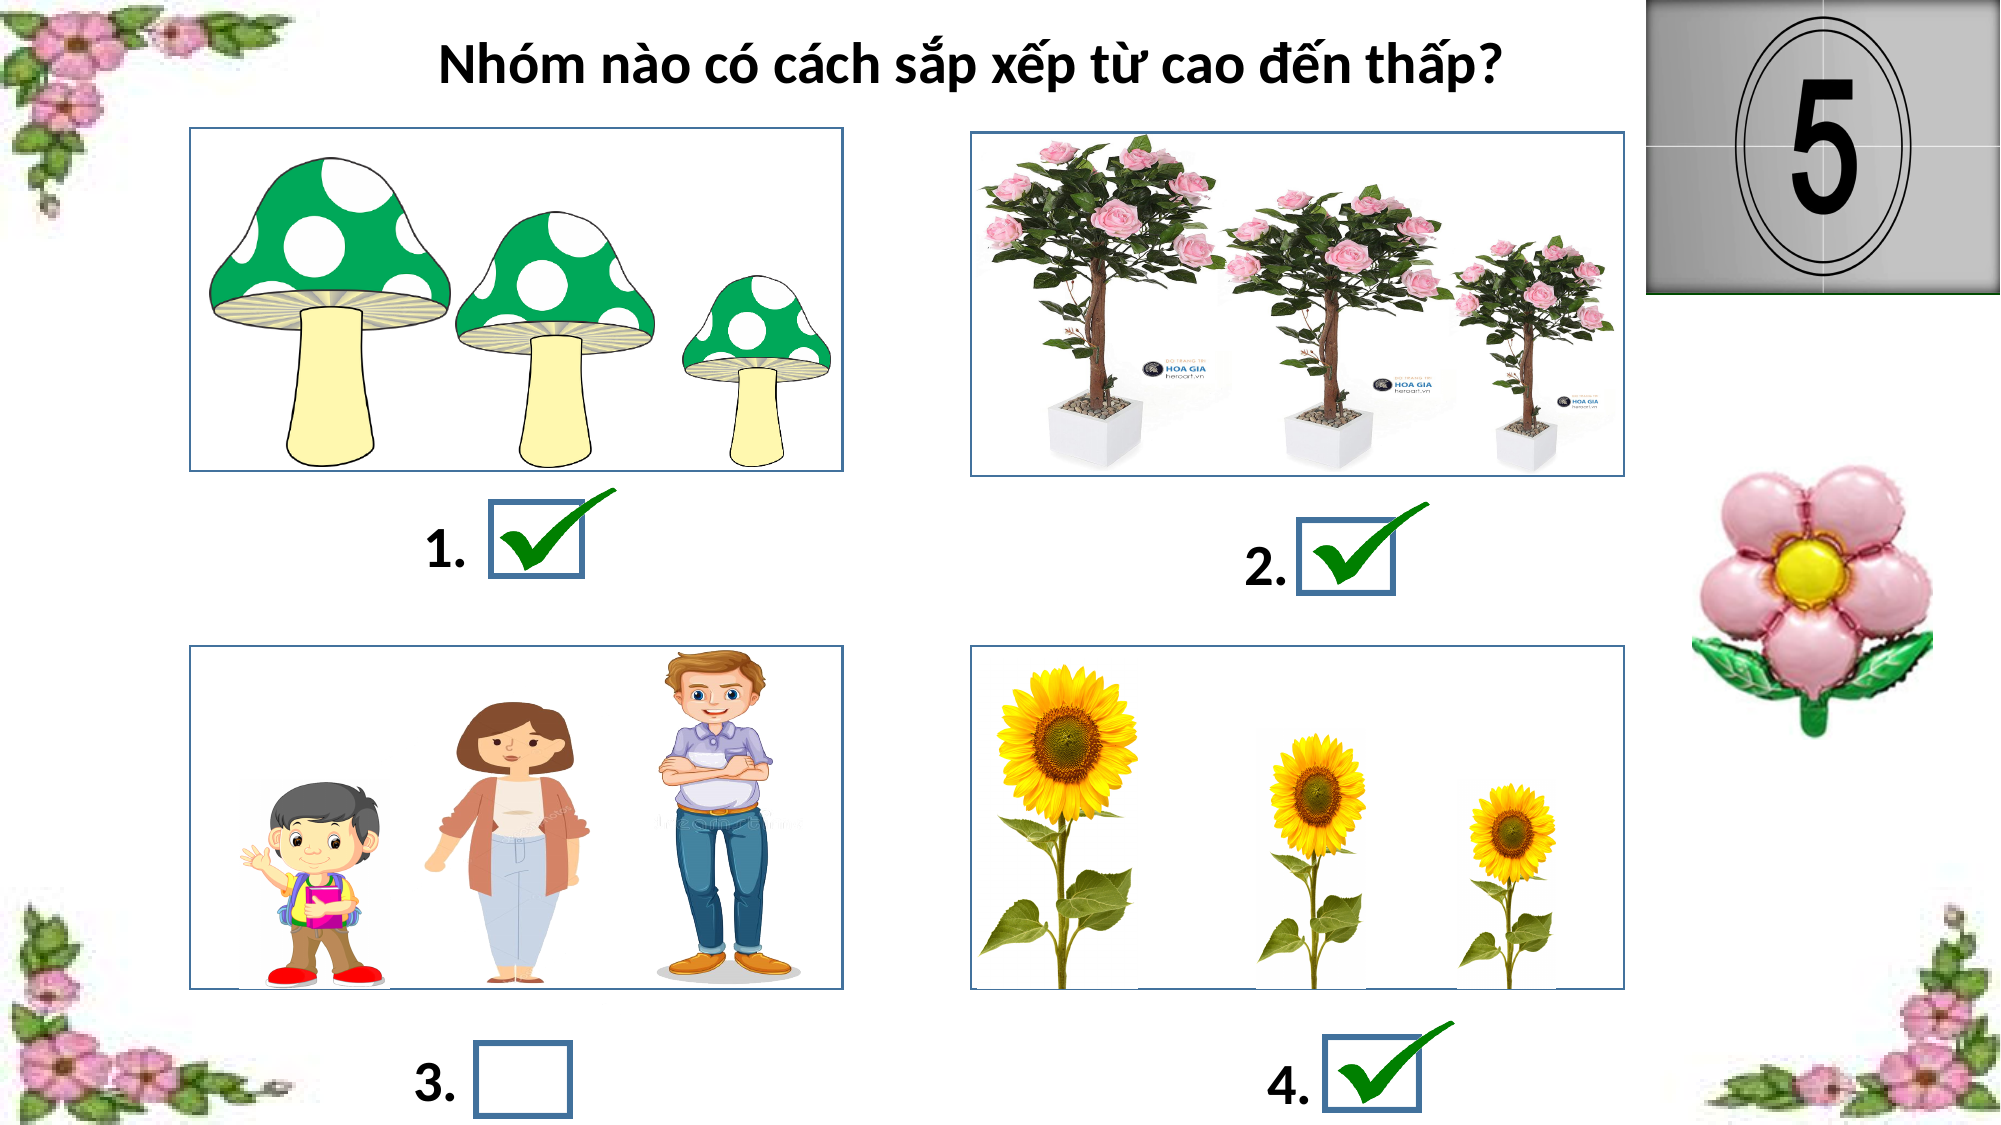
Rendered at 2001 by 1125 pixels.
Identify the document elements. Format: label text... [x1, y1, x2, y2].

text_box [971, 645, 1625, 989]
text_box [970, 471, 1625, 477]
text_box 4. [1252, 1038, 1328, 1124]
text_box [1645, 0, 2000, 296]
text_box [1228, 517, 1396, 605]
text_box 3. [398, 1035, 474, 1121]
text_box [970, 131, 1625, 235]
picture [0, 0, 2001, 1125]
text_box 1. [408, 502, 484, 587]
text_box Nhóm nào có cách sắp xếp từ cao đến thấp? [423, 17, 1520, 103]
text_box [189, 645, 844, 990]
text_box [189, 127, 844, 472]
